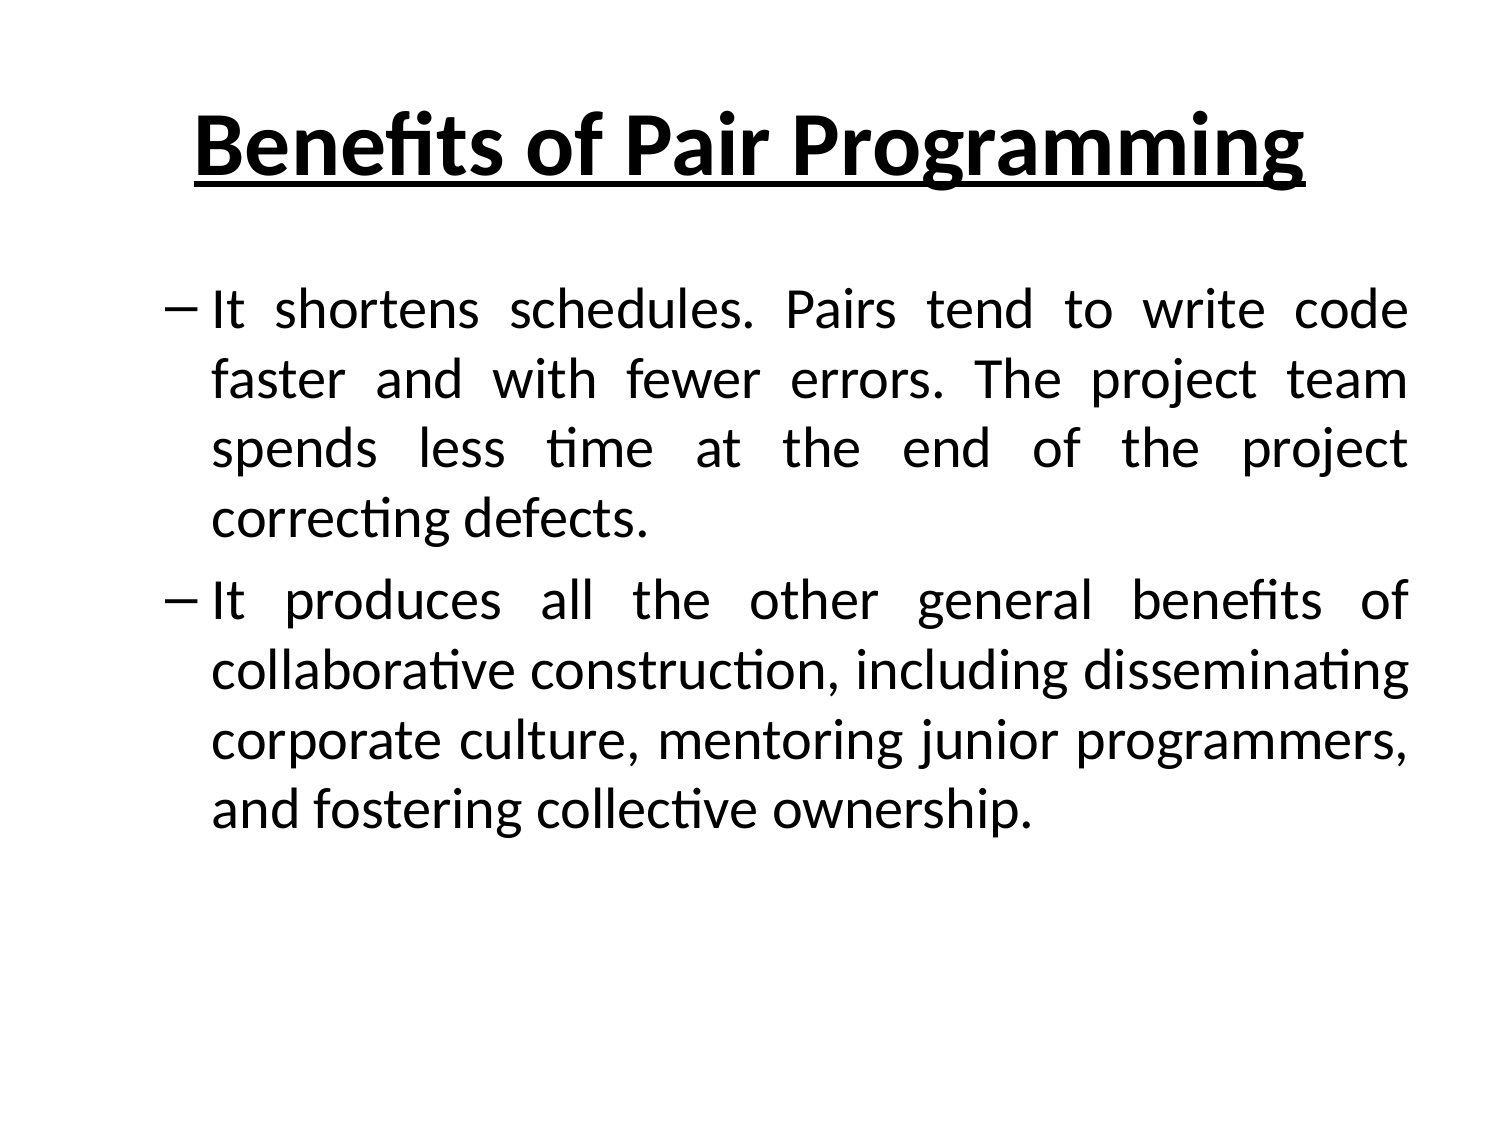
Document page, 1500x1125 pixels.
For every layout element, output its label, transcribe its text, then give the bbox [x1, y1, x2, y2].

title Benefits of Pair Programming [75, 45, 1425, 233]
list It shortens schedules. Pairs tend to write code faster and with fewer errors. The project team spends less time at the end of the project correcting defects. It produces all the other general benefits of collaborative construction, including disseminating corporate culture, mentoring junior programmers, and fostering collective ownership. [75, 262, 1425, 1005]
